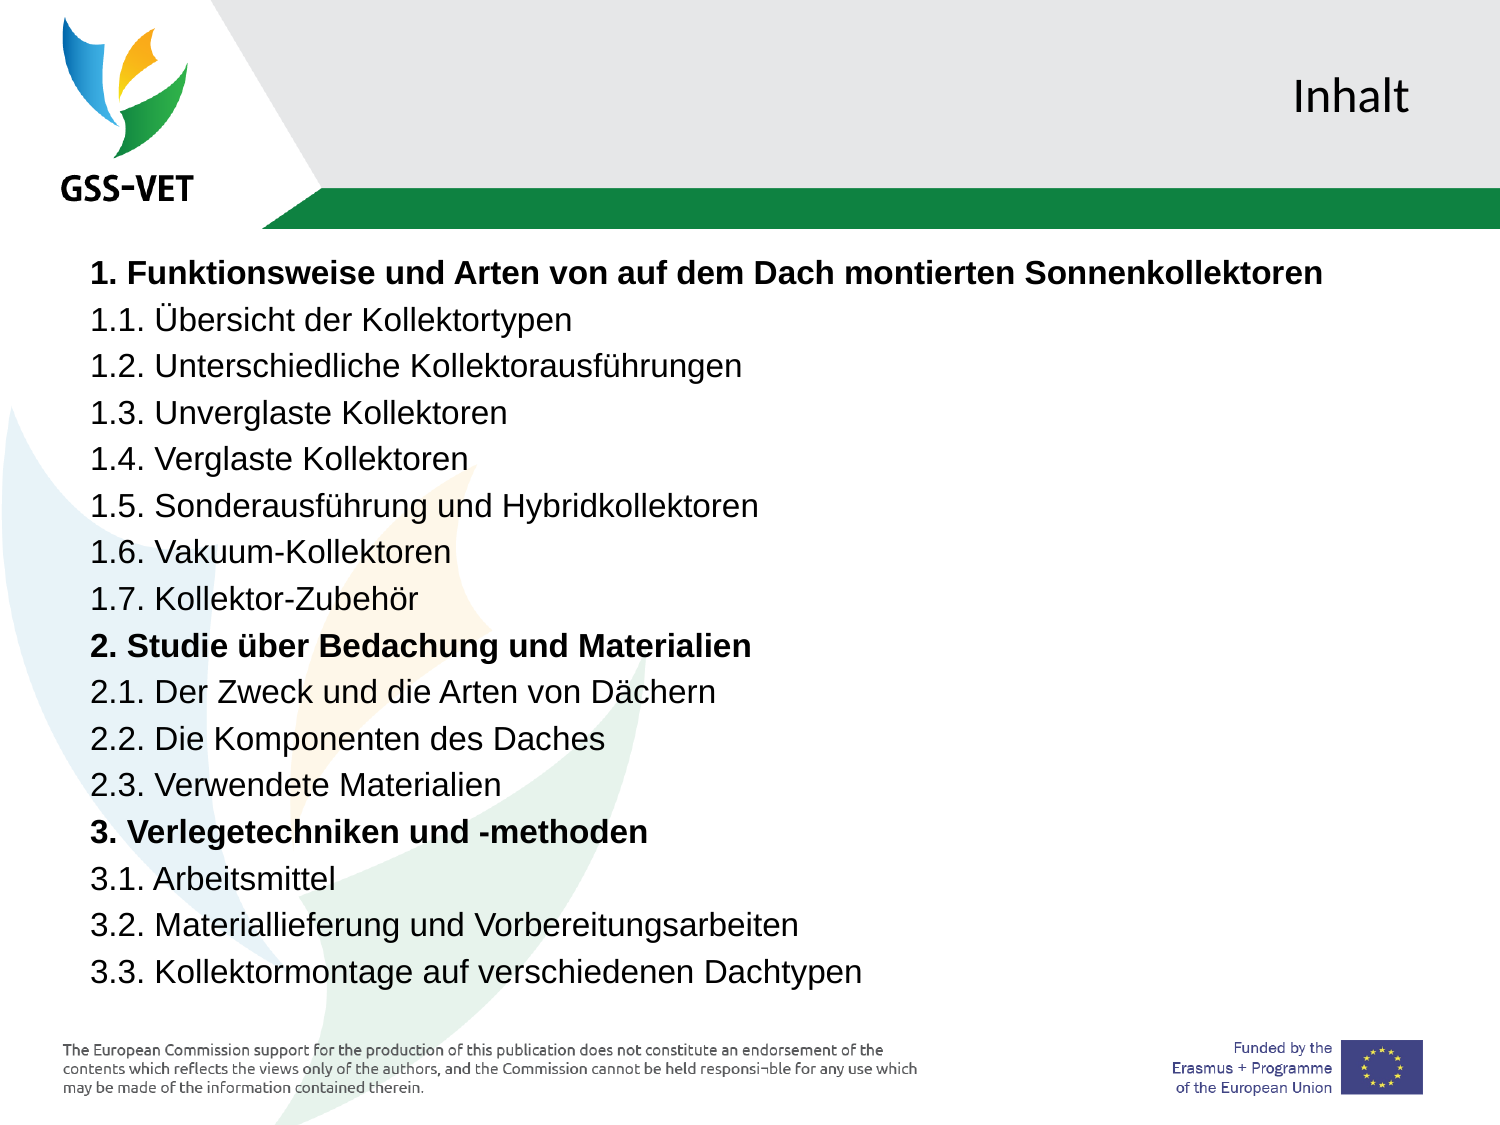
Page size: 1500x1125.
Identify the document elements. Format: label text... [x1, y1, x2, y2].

picture [0, 0, 1500, 1125]
list 1. Funktionsweise und Arten von auf dem Dach montierten Sonnenkollektoren 1.1. Übersicht der Kollektortypen 1.2. Unterschiedliche Kollektorausführungen 1.3. Unverglaste Kollektoren 1.4. Verglaste Kollektoren 1.5. Sonderausführung und Hybridkollektoren 1.6. Vakuum-Kollektoren 1.7. Kollektor-Zubehör 2. Studie über Bedachung und Materialien 2.1. Der Zweck und die Arten von Dächern 2.2. Die Komponenten des Daches 2.3. Verwendete Materialien 3. Verlegetechniken und -methoden 3.1. Arbeitsmittel 3.2. Materiallieferung und Vorbereitungsarbeiten 3.3. Kollektormontage auf verschiedenen Dachtypen [75, 243, 1425, 1035]
title Inhalt [324, 0, 1425, 185]
